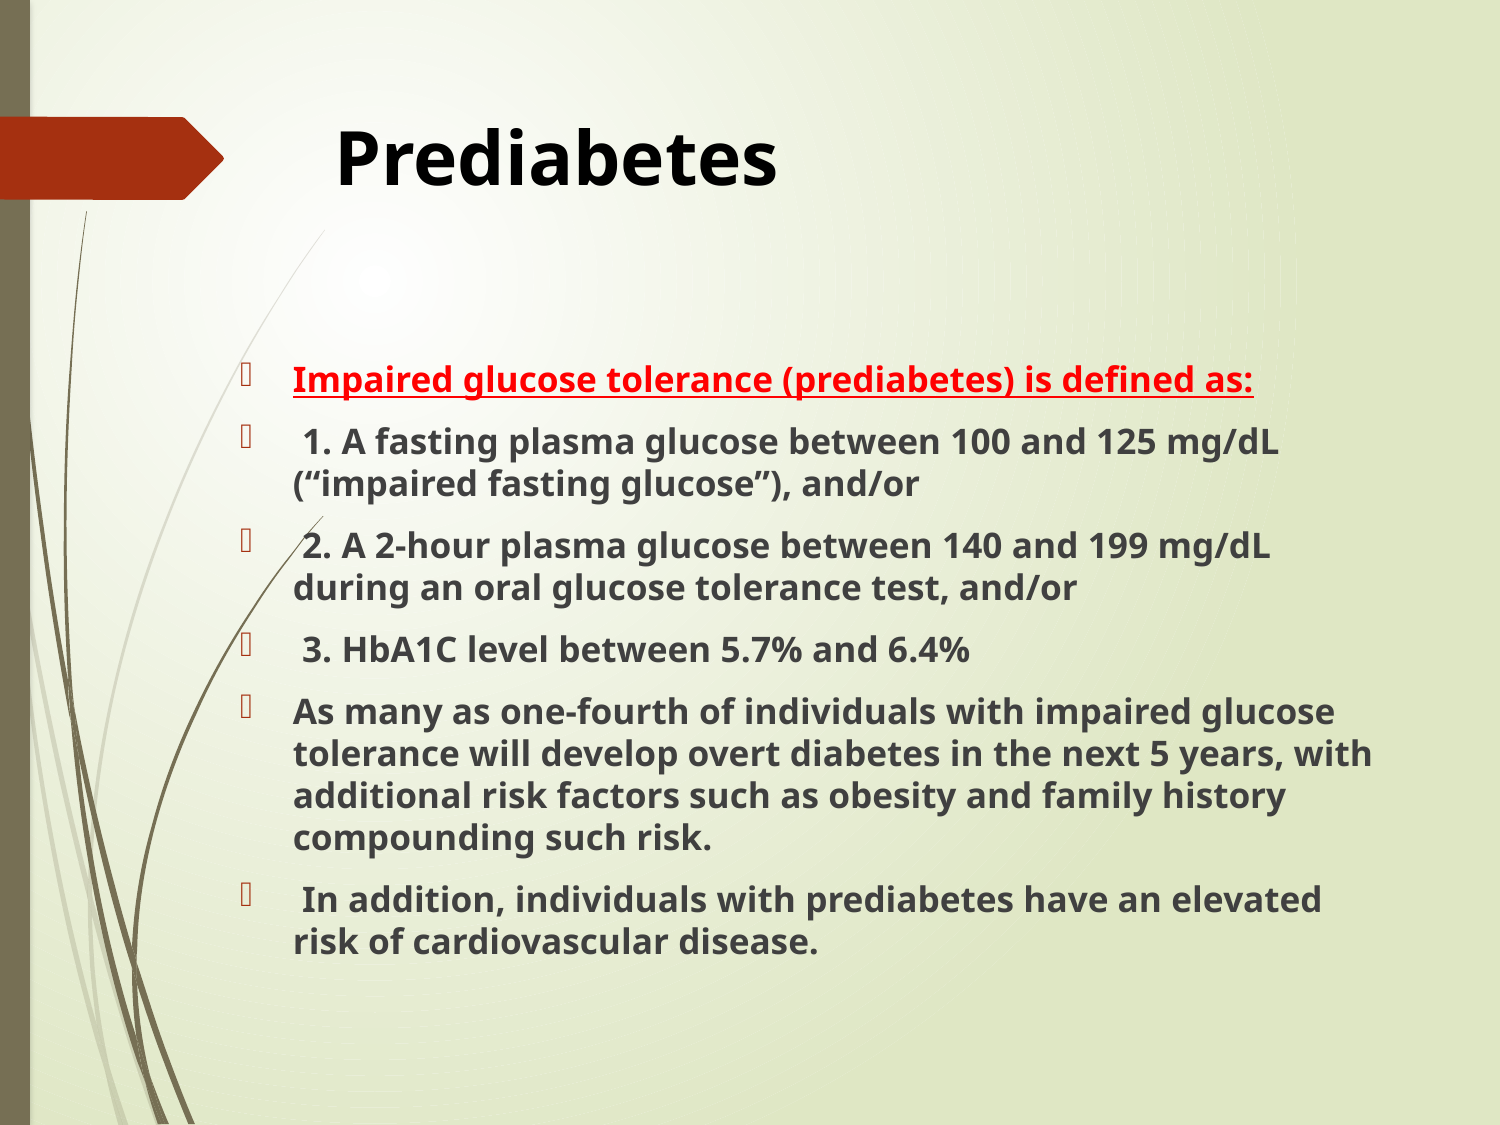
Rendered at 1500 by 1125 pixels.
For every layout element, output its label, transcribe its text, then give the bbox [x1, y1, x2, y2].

title Prediabetes [319, 102, 1400, 313]
list Impaired glucose tolerance (prediabetes) is defined as: 1. A fasting plasma glucose between 100 and 125 mg/dL (“impaired fasting glucose”), and/or 2. A 2-hour plasma glucose between 140 and 199 mg/dL during an oral glucose tolerance test, and/or 3. HbA1C level between 5.7% and 6.4% As many as one-fourth of individuals with impaired glucose tolerance will develop overt diabetes in the next 5 years, with additional risk factors such as obesity and family history compounding such risk. In addition, individuals with prediabetes have an elevated risk of cardiovascular disease. [225, 350, 1400, 970]
